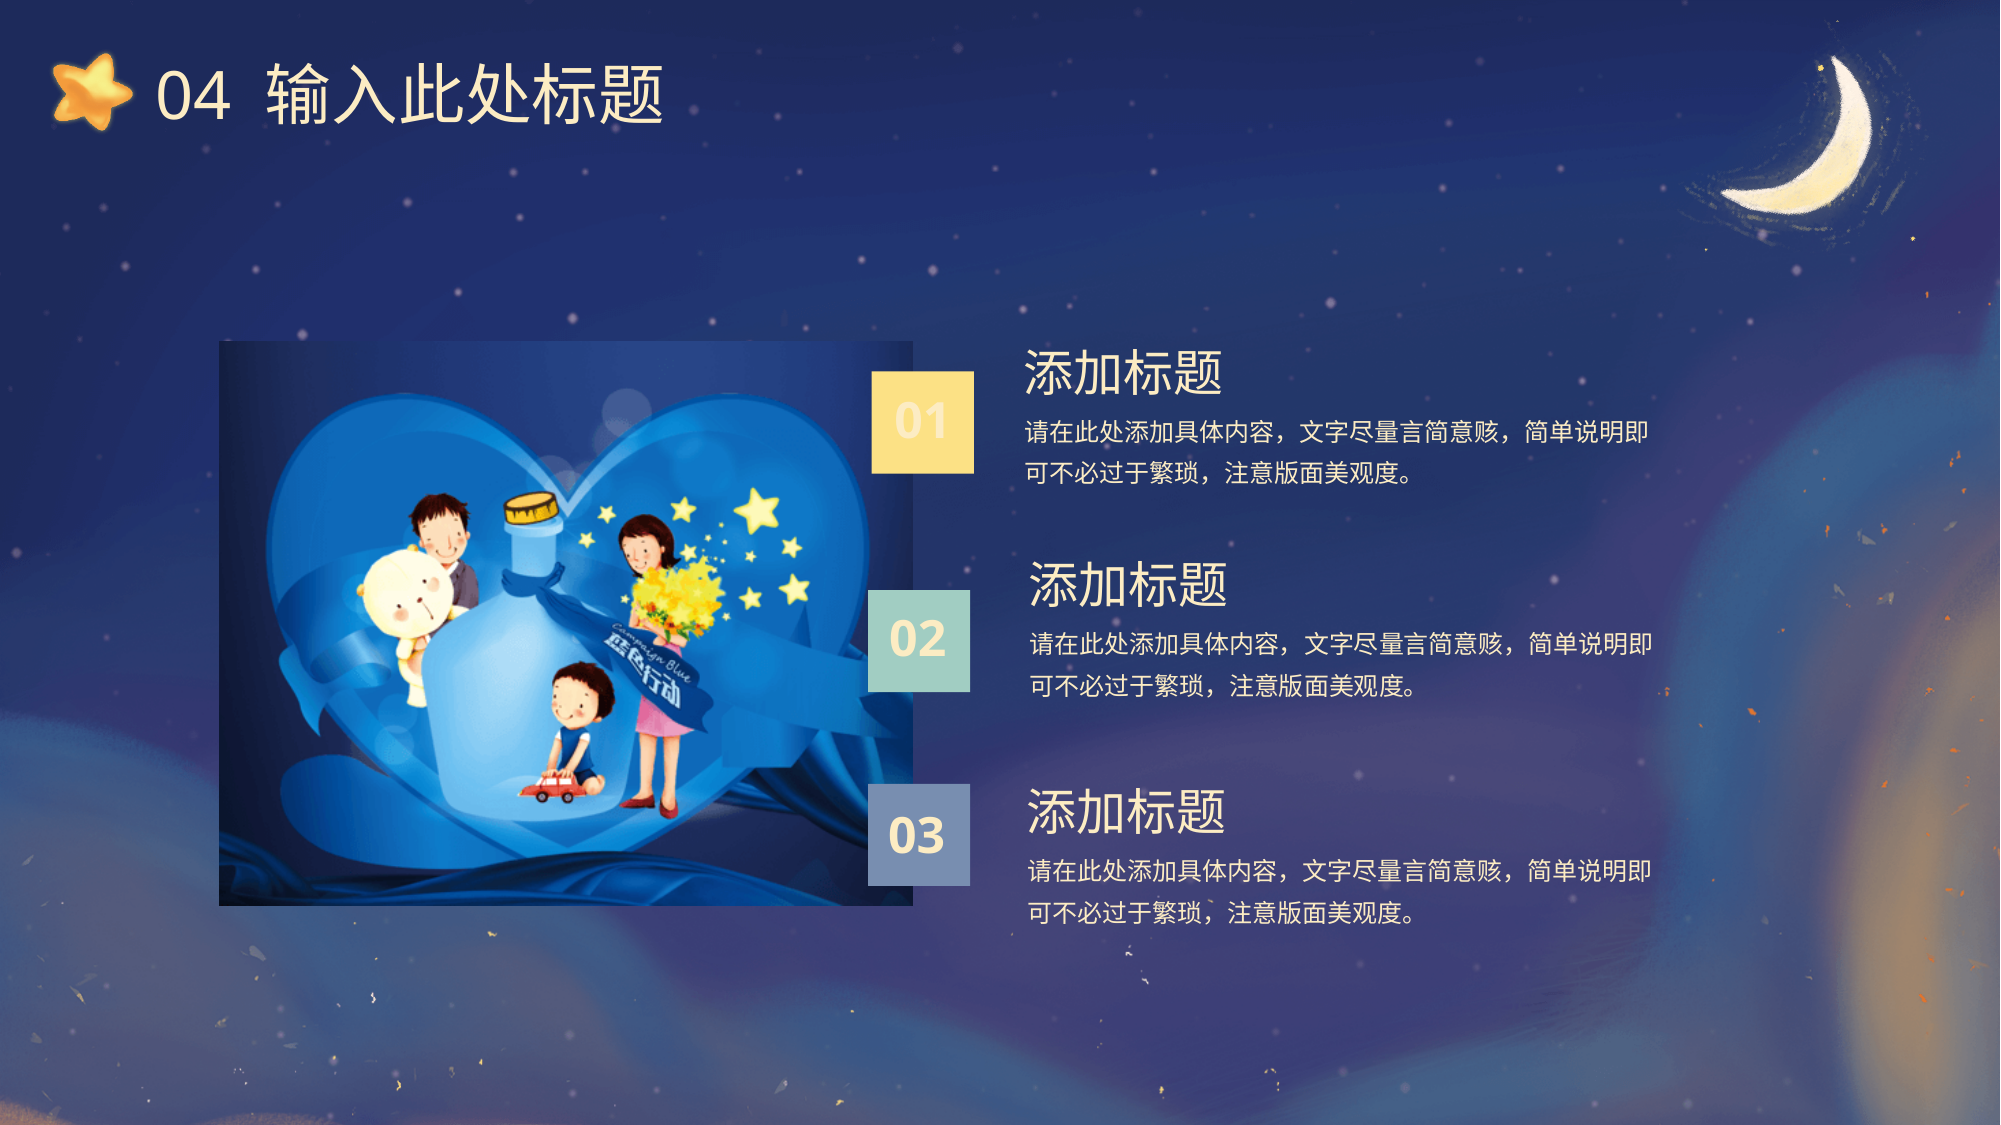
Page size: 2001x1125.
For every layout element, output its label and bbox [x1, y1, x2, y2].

text_box [866, 590, 971, 693]
picture [0, 0, 2000, 1125]
text_box [865, 783, 971, 886]
text_box [871, 371, 974, 474]
